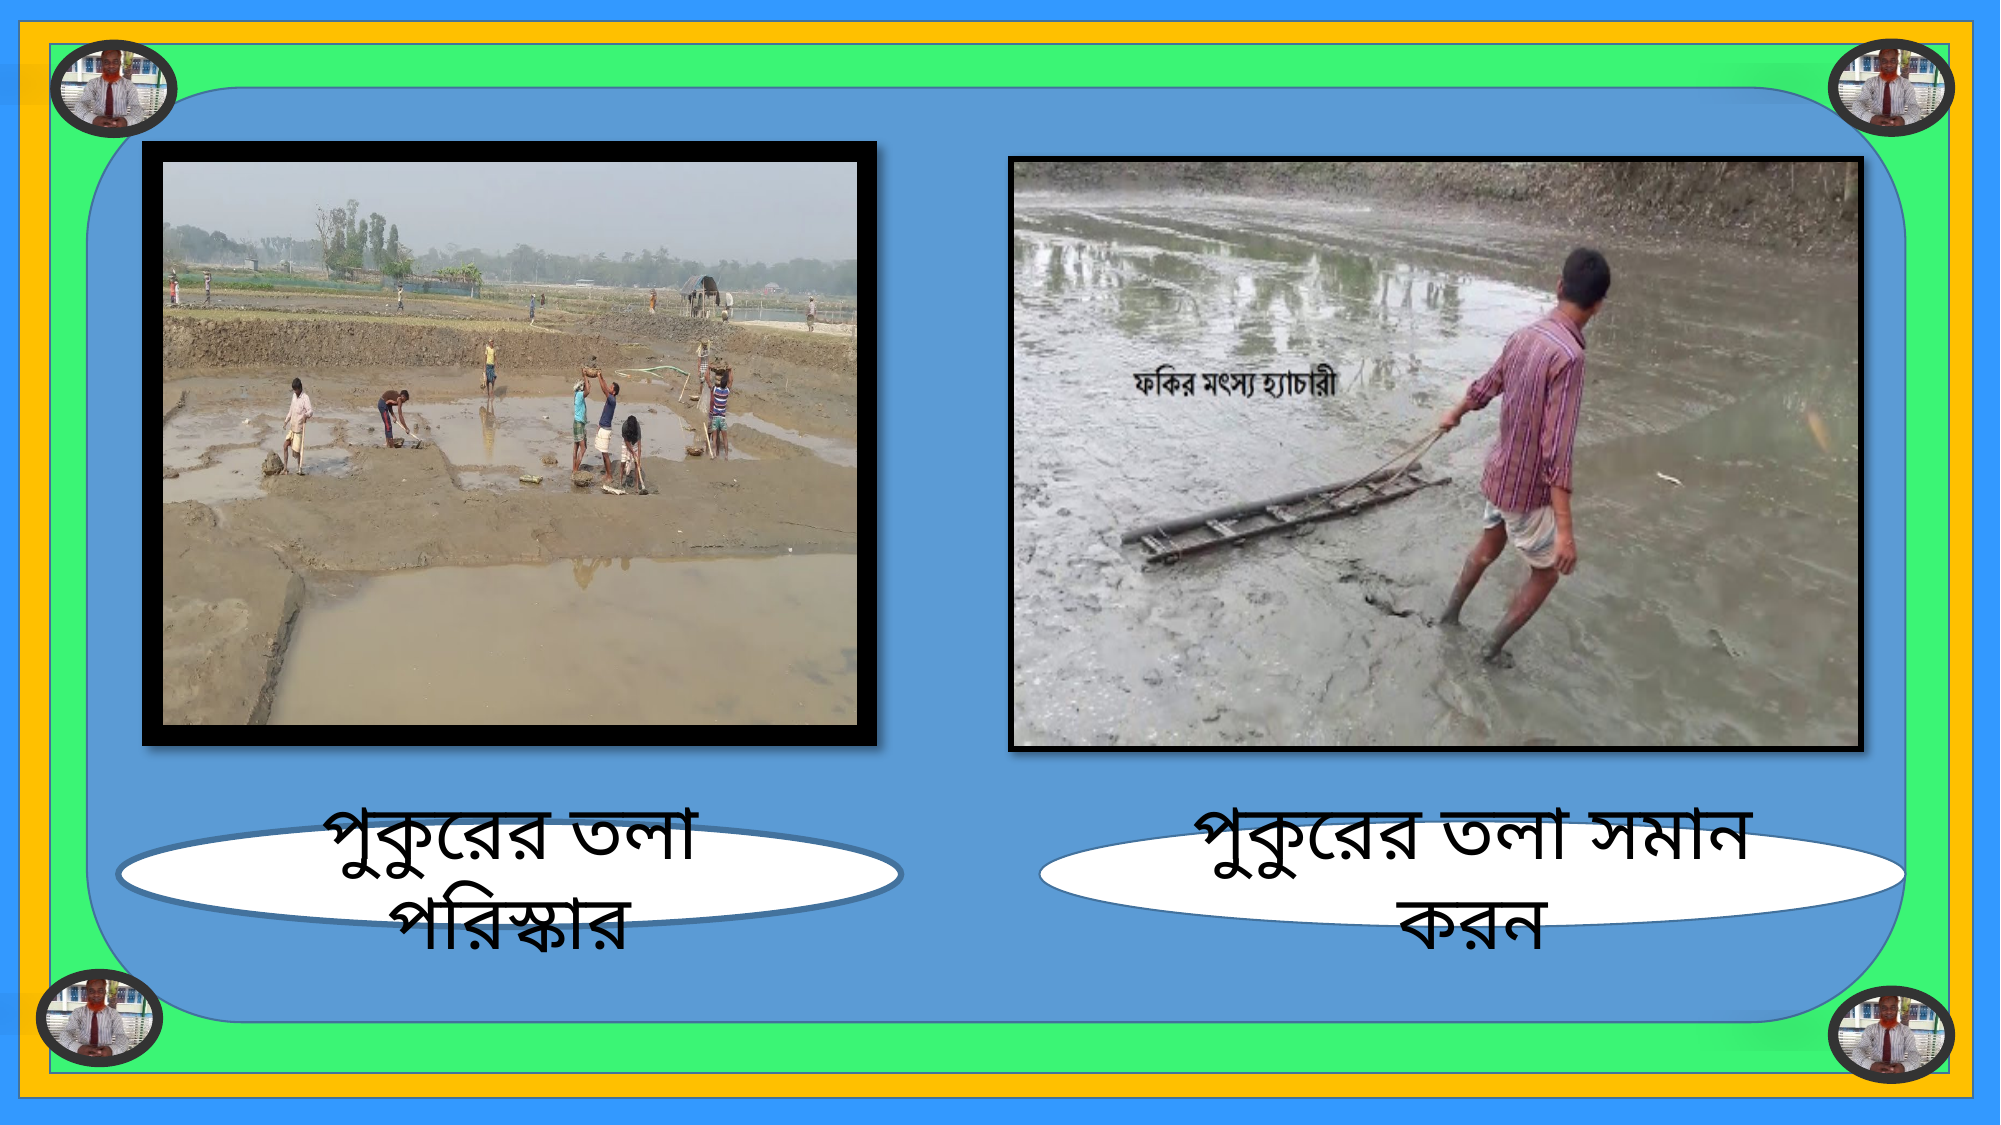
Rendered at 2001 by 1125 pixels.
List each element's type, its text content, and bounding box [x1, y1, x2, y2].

text_box পুকুরের তলা সমান করন [1038, 820, 1907, 929]
picture [162, 161, 857, 726]
text_box পুকুরের তলা পরিস্কার [117, 820, 903, 929]
picture [1013, 161, 1859, 746]
picture [61, 51, 167, 127]
picture [1839, 49, 1944, 126]
picture [47, 980, 152, 1056]
picture [1839, 996, 1944, 1073]
